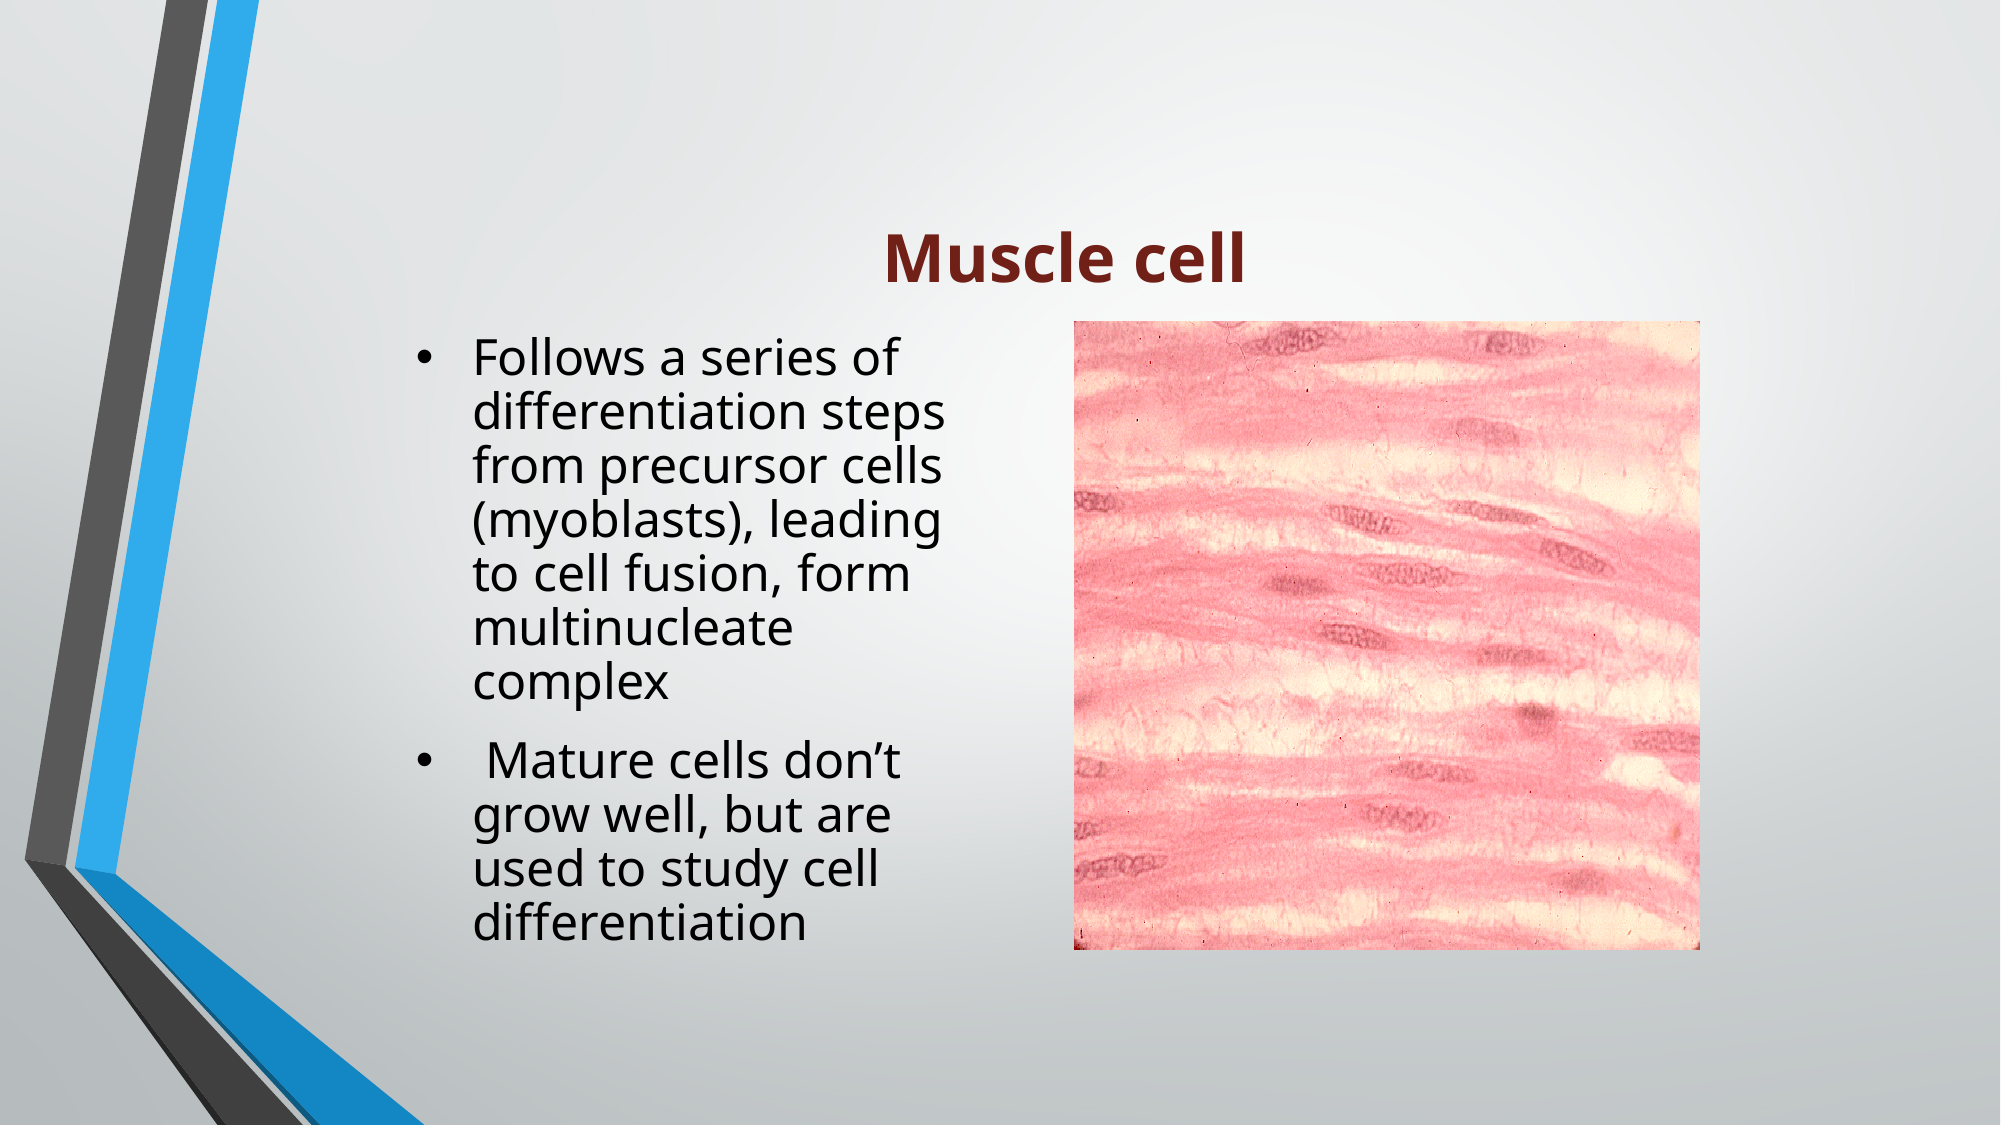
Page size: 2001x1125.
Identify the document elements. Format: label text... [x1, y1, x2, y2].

title Muscle cell [243, 112, 1887, 400]
text_box Follows a series of differentiation steps from precursor cells (myoblasts), leading to cell fusion, form multinucleate complex Mature cells don’t grow well, but are used to study cell differentiation [401, 324, 963, 959]
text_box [1074, 321, 1700, 951]
